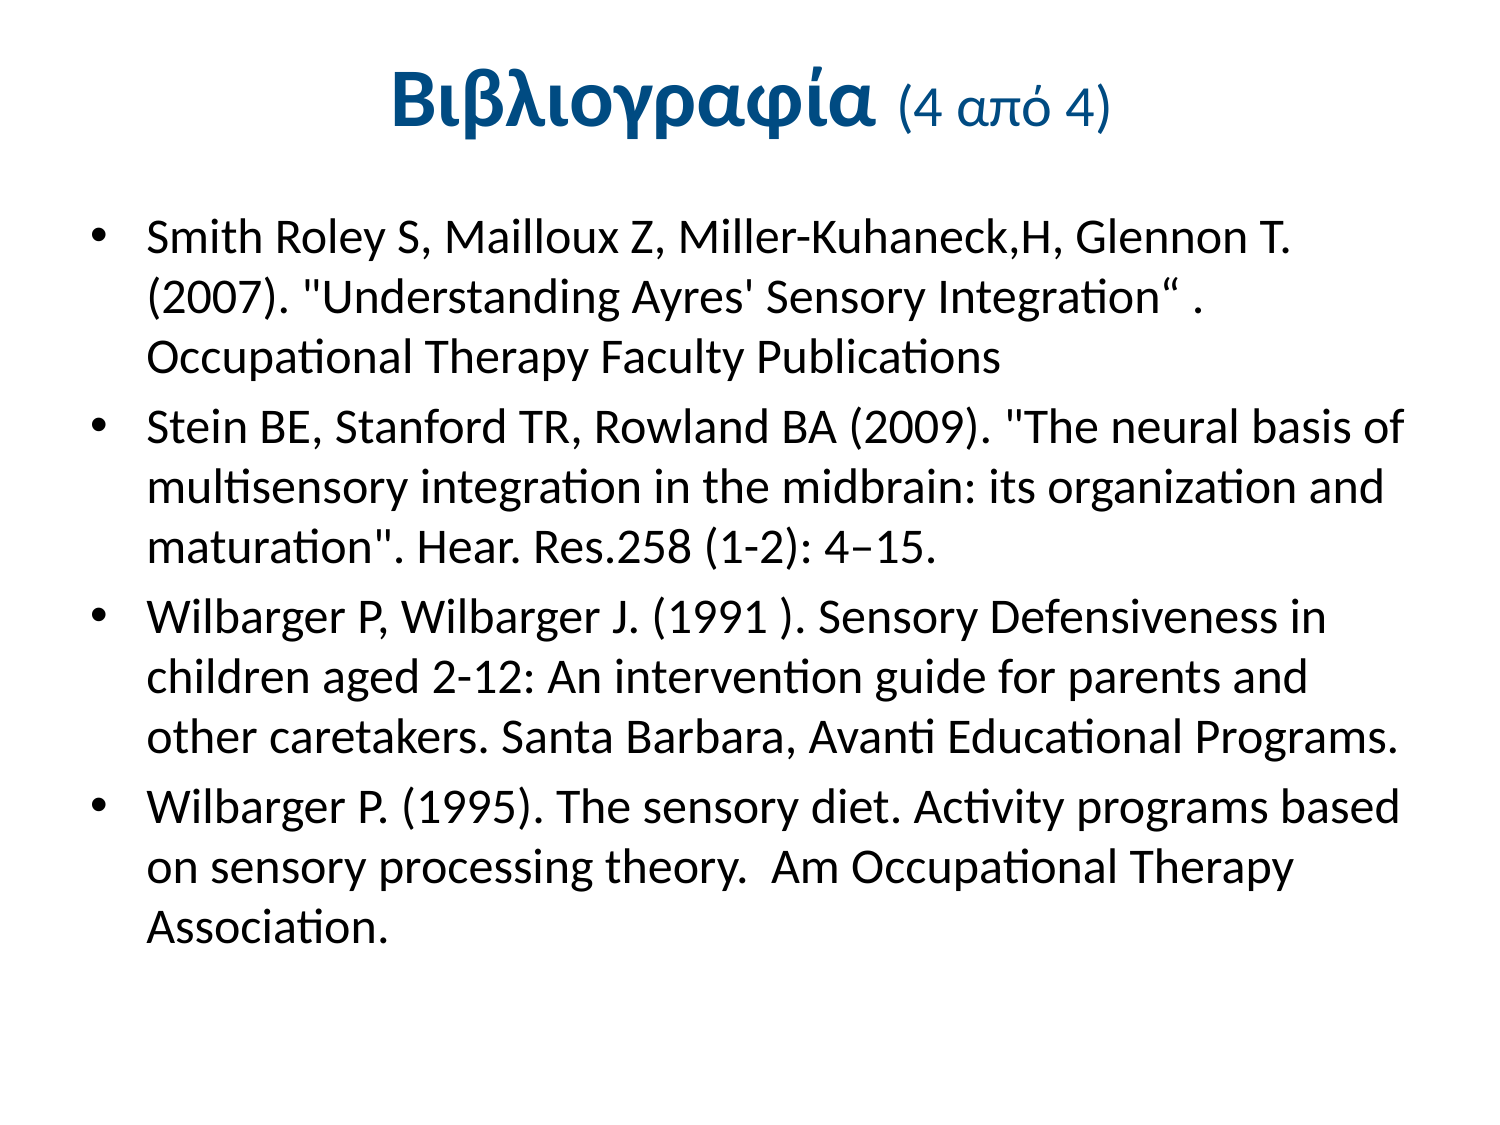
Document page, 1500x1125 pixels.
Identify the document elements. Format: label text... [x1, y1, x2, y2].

title Βιβλιογραφία (4 από 4) [76, 19, 1427, 169]
list Smith Roley S, Mailloux Z, Miller-Kuhaneck,H, Glennon T. (2007). "Understanding Ayres' Sensory Integration“ . Occupational Therapy Faculty Publications Stein BE, Stanford TR, Rowland BA (2009). "The neural basis of multisensory integration in the midbrain: its organization and maturation". Hear. Res.258 (1-2): 4–15. Wilbarger P, Wilbarger J. (1991 ). Sensory Defensiveness in children aged 2-12: An intervention guide for parents and other caretakers. Santa Barbara, Avanti Educational Programs. Wilbarger P. (1995). Τhe sensory diet. Activity programs based on sensory processing theory. Am Occupational Therapy Association. [75, 196, 1425, 1024]
